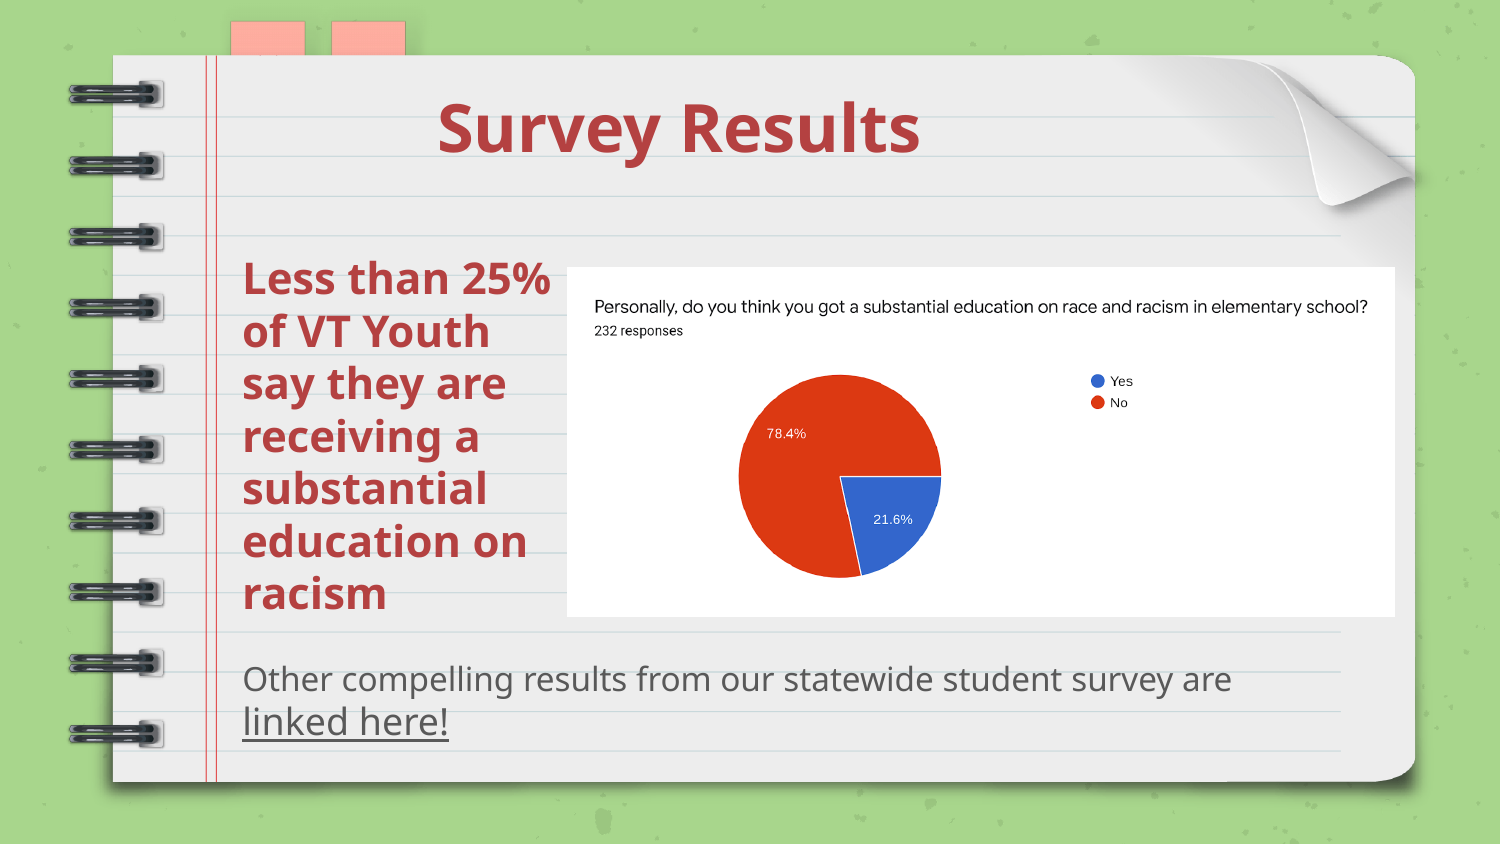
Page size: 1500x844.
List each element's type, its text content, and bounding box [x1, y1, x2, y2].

picture [63, 0, 1437, 822]
title Other compelling results from our statewide student survey are linked here! [227, 643, 1311, 747]
text_box Less than 25% of VT Youth say they are receiving a substantial education on racism [227, 236, 568, 644]
subtitle Survey Results [198, 70, 1395, 175]
